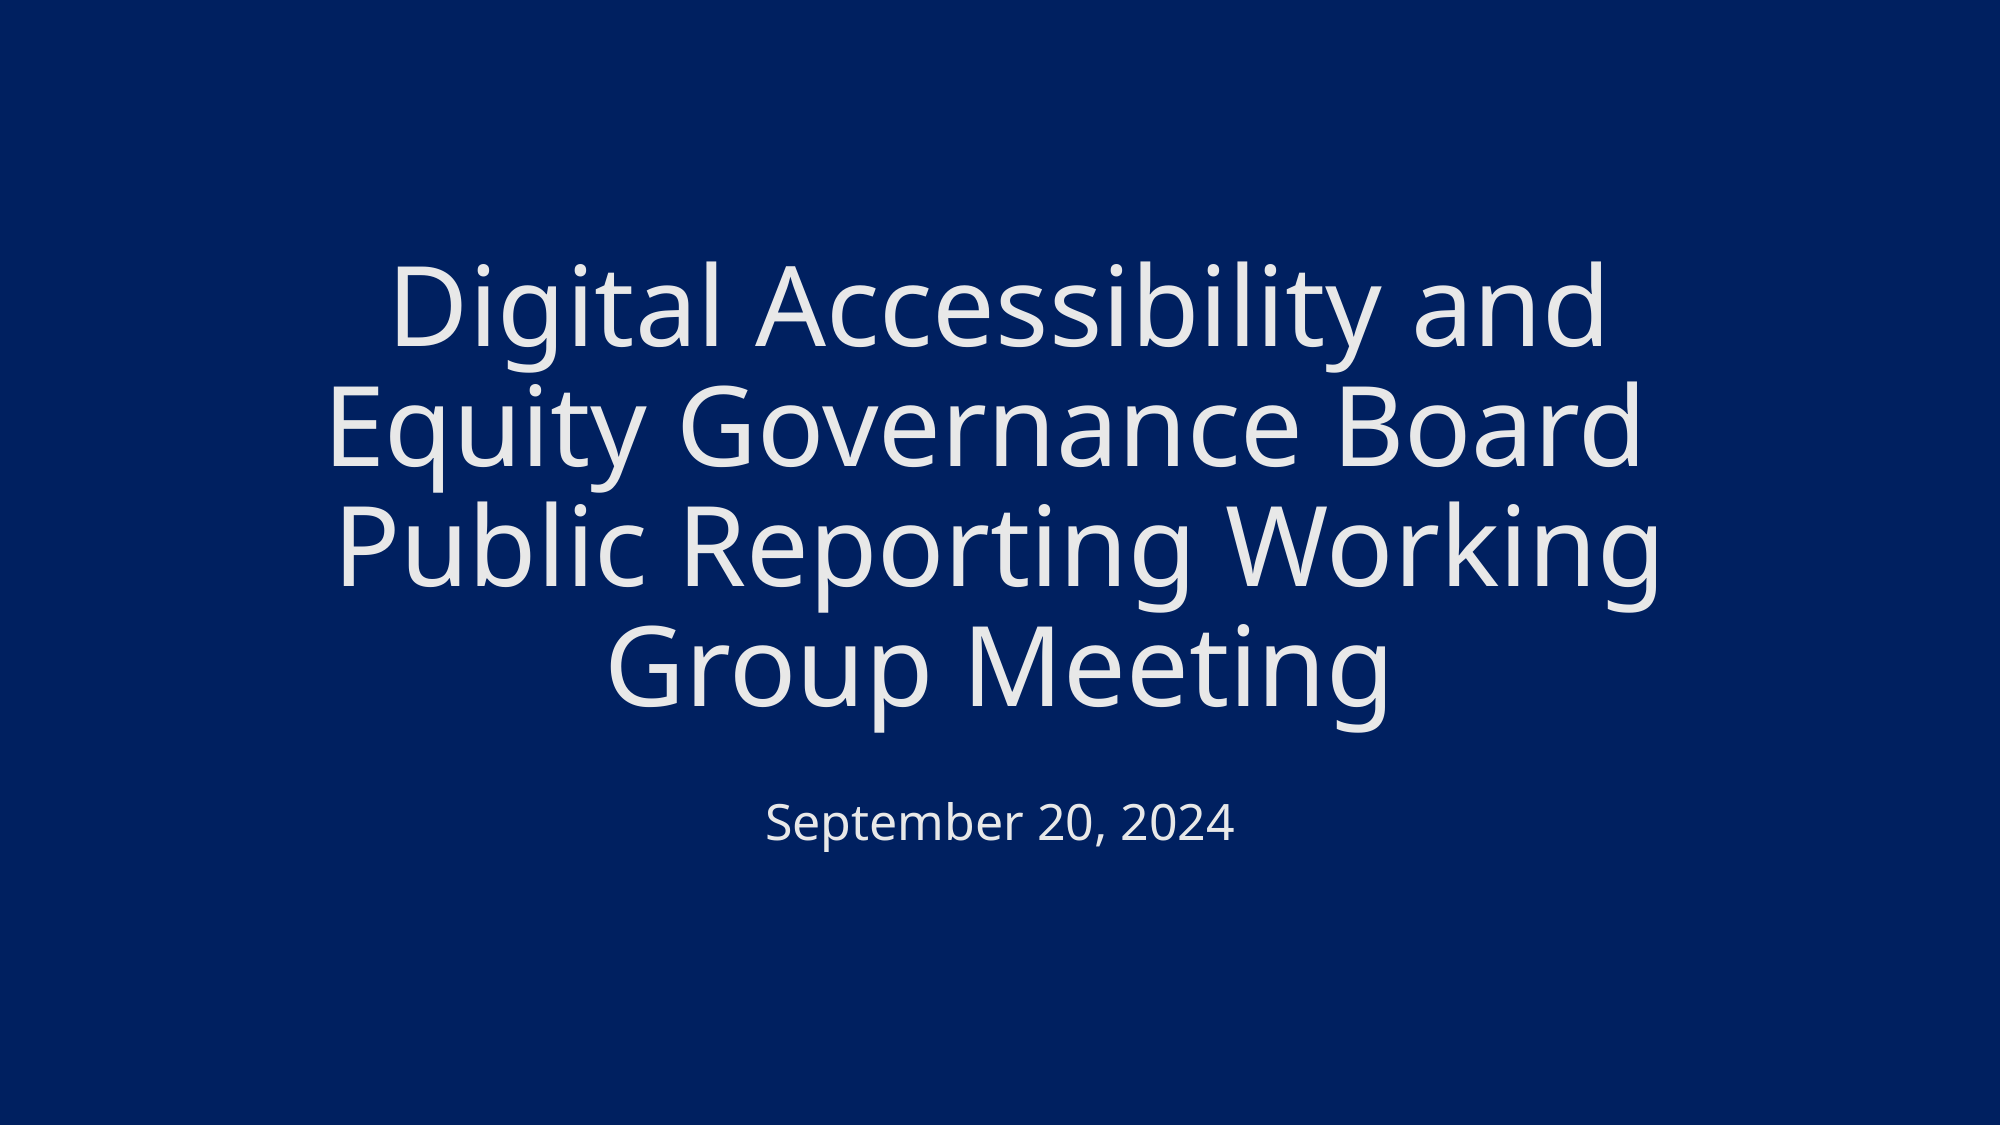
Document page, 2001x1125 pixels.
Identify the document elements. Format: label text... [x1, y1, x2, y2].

subtitle September 20, 2024 [249, 789, 1750, 1025]
title Digital Accessibility and Equity Governance Board Public Reporting Working Group Meeting [249, 235, 1750, 739]
